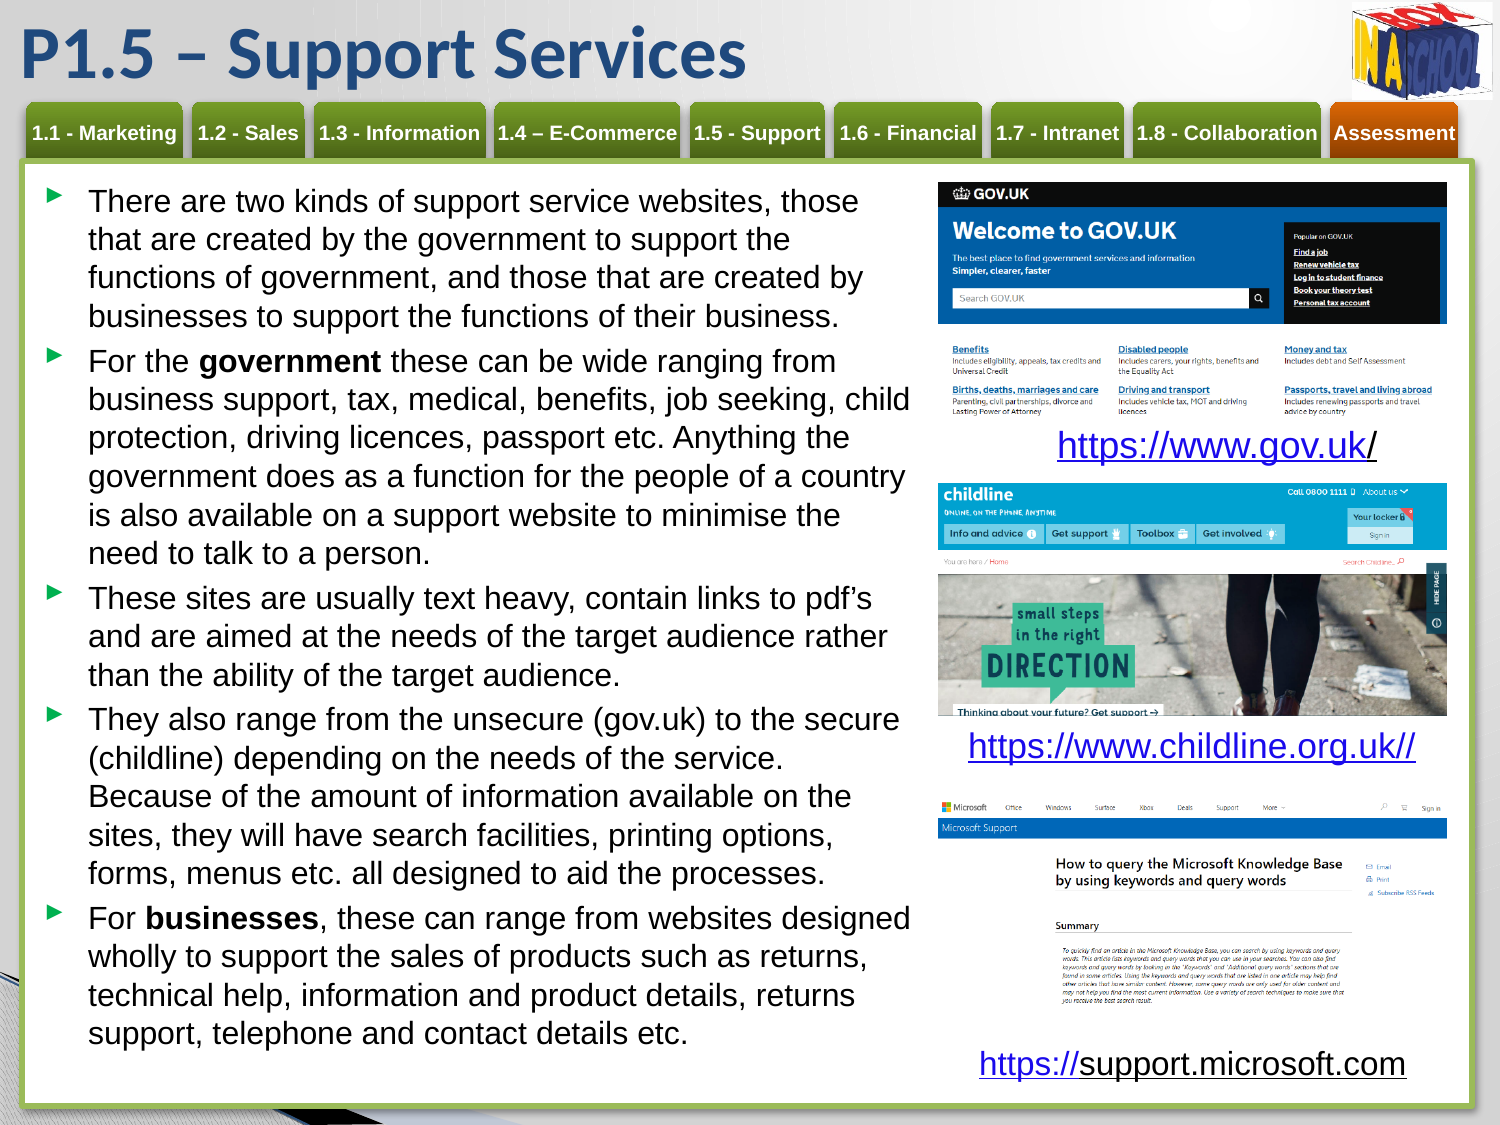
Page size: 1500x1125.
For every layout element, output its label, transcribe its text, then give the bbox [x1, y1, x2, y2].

picture [938, 551, 1448, 717]
list There are two kinds of support service websites, those that are created by the government to support the functions of government, and those that are created by businesses to support the functions of their business. For the government these can be wide ranging from business support, tax, medical, benefits, job seeking, child protection, driving licences, passport etc. Anything the government does as a function for the people of a country is also available on a support website to minimise the need to talk to a person. These sites are usually text heavy, contain links to pdf’s and are aimed at the needs of the target audience rather than the ability of the target audience. They also range from the unsecure (gov.uk) to the secure (childline) depending on the needs of the service. Because of the amount of information available on the sites, they will have search facilities, printing options, forms, menus etc. all designed to aid the processes. For businesses, these can range from websites designed wholly to support the sales of products such as returns, technical help, information and product details, returns support, telephone and contact details etc. [29, 172, 928, 1059]
text_box https://www.gov.uk/ [1042, 426, 1403, 474]
picture [1131, 525, 1194, 543]
picture [1197, 525, 1284, 543]
picture [1352, 2, 1493, 100]
picture [954, 488, 961, 500]
picture [945, 525, 1044, 543]
picture [1005, 492, 1011, 500]
picture [938, 182, 1448, 416]
text_box https://www.childline.org.uk// [953, 728, 1431, 774]
picture [1047, 525, 1128, 543]
text_box https://support.microsoft.com [964, 1034, 1432, 1090]
picture [281, 1114, 303, 1125]
picture [1348, 509, 1412, 543]
title P1.5 – Support Services [5, 7, 1459, 90]
picture [974, 488, 982, 500]
picture [995, 492, 1002, 500]
picture [938, 797, 1448, 1012]
picture [1010, 511, 1021, 515]
